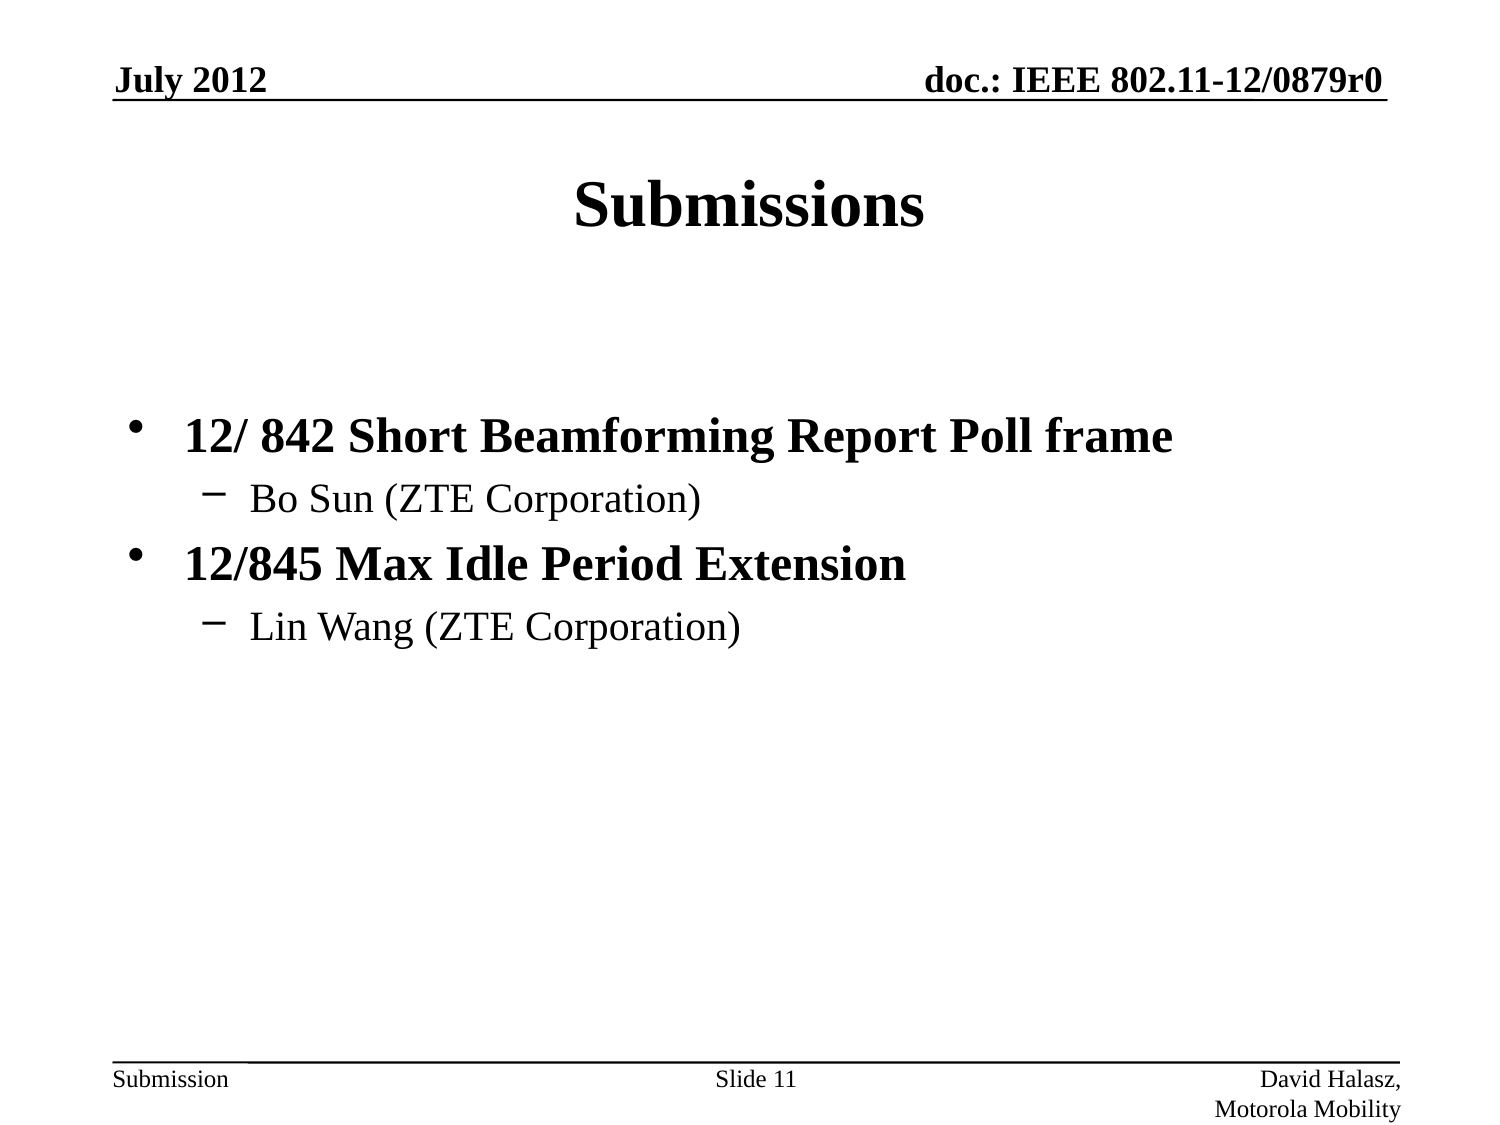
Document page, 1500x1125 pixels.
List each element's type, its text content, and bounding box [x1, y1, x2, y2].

slide_number Slide 11 [712, 1061, 800, 1093]
footer David Halasz, Motorola Mobility [1185, 1061, 1402, 1093]
list 12/ 842 Short Beamforming Report Poll frame Bo Sun (ZTE Corporation) 12/845 Max Idle Period Extension Lin Wang (ZTE Corporation) [112, 324, 1388, 1001]
title Submissions [112, 112, 1388, 288]
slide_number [114, 54, 333, 101]
